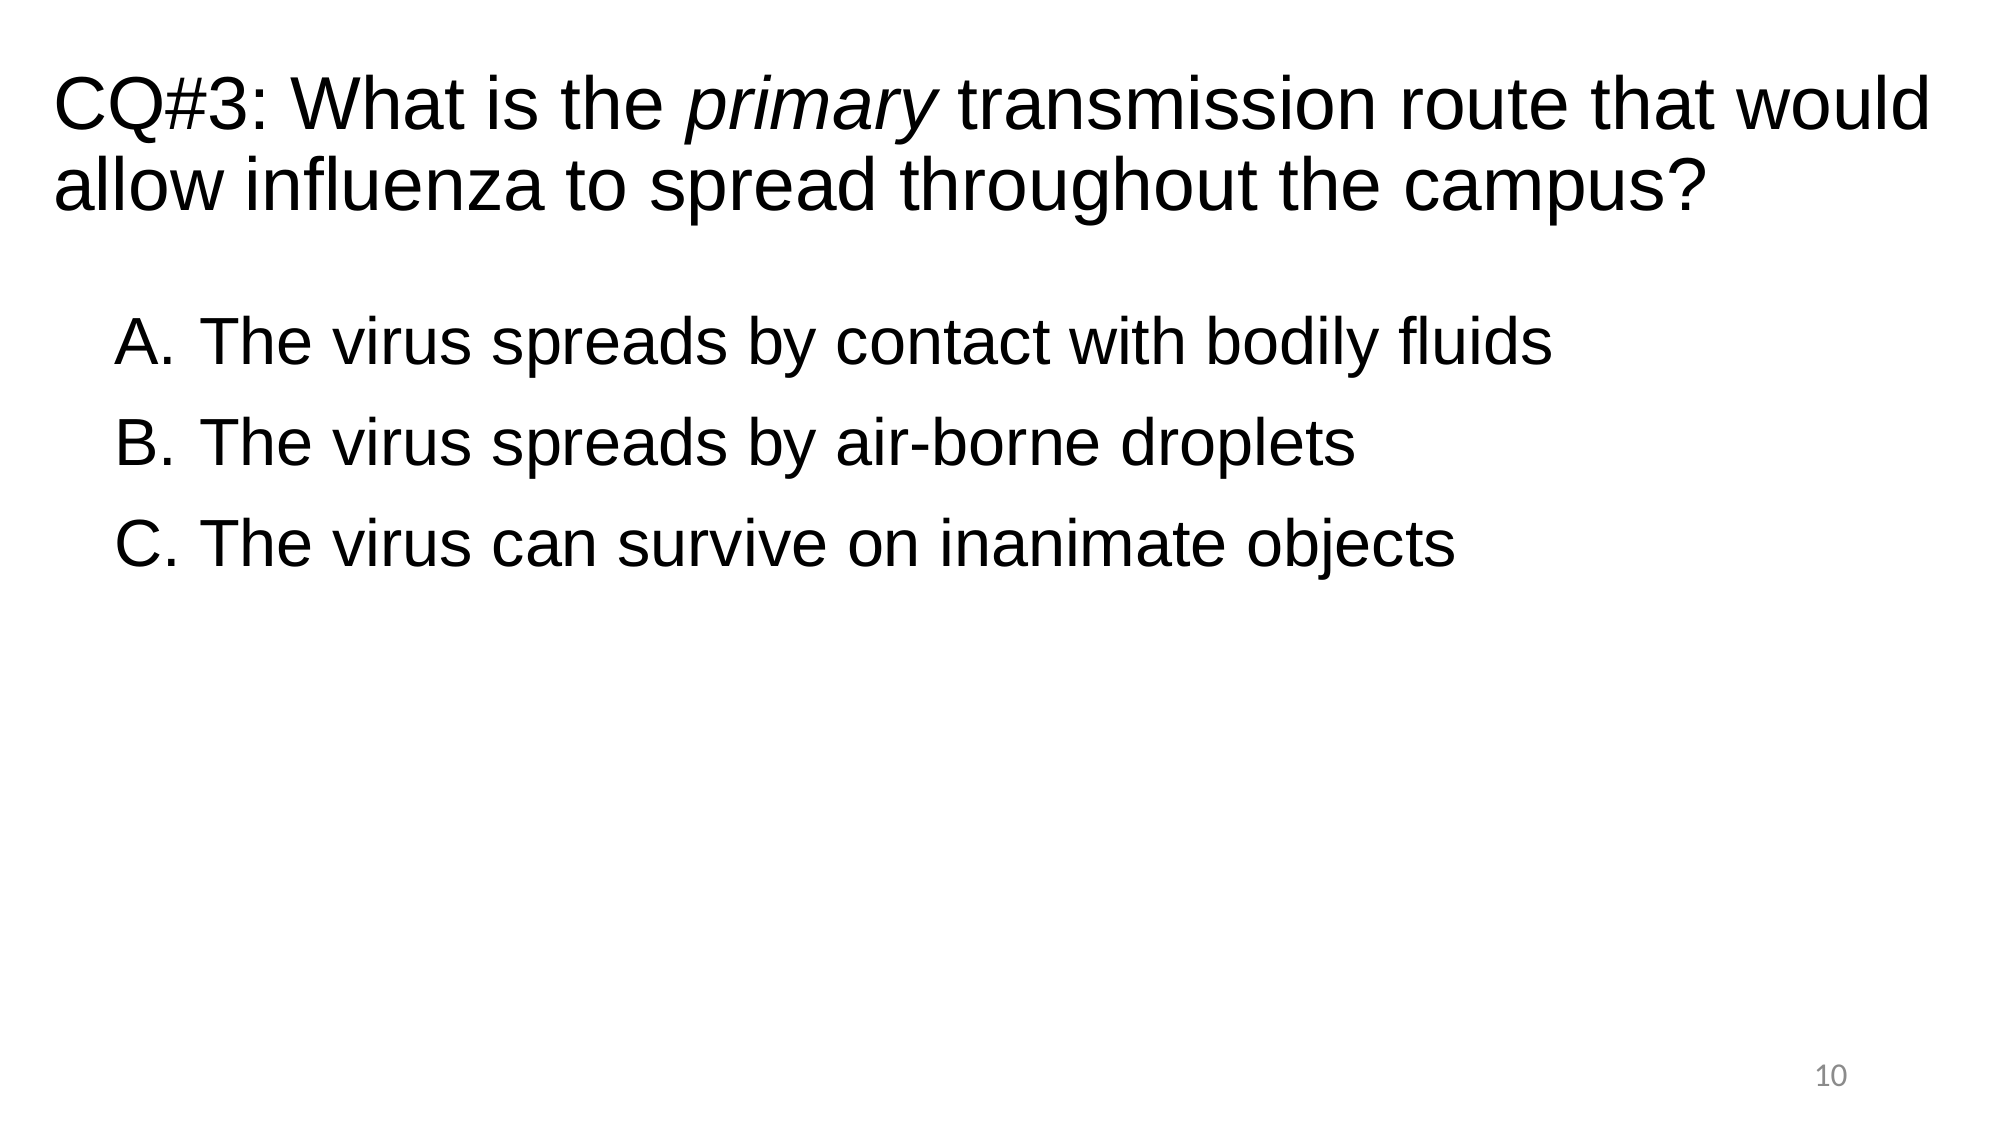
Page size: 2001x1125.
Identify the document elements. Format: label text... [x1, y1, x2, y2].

slide_number 10 [1412, 1042, 1863, 1103]
title CQ#3: What is the primary transmission route that would allow influenza to spread throughout the campus? [38, 37, 1962, 255]
list The virus spreads by contact with bodily fluids The virus spreads by air-borne droplets The virus can survive on inanimate objects [99, 290, 1964, 1004]
